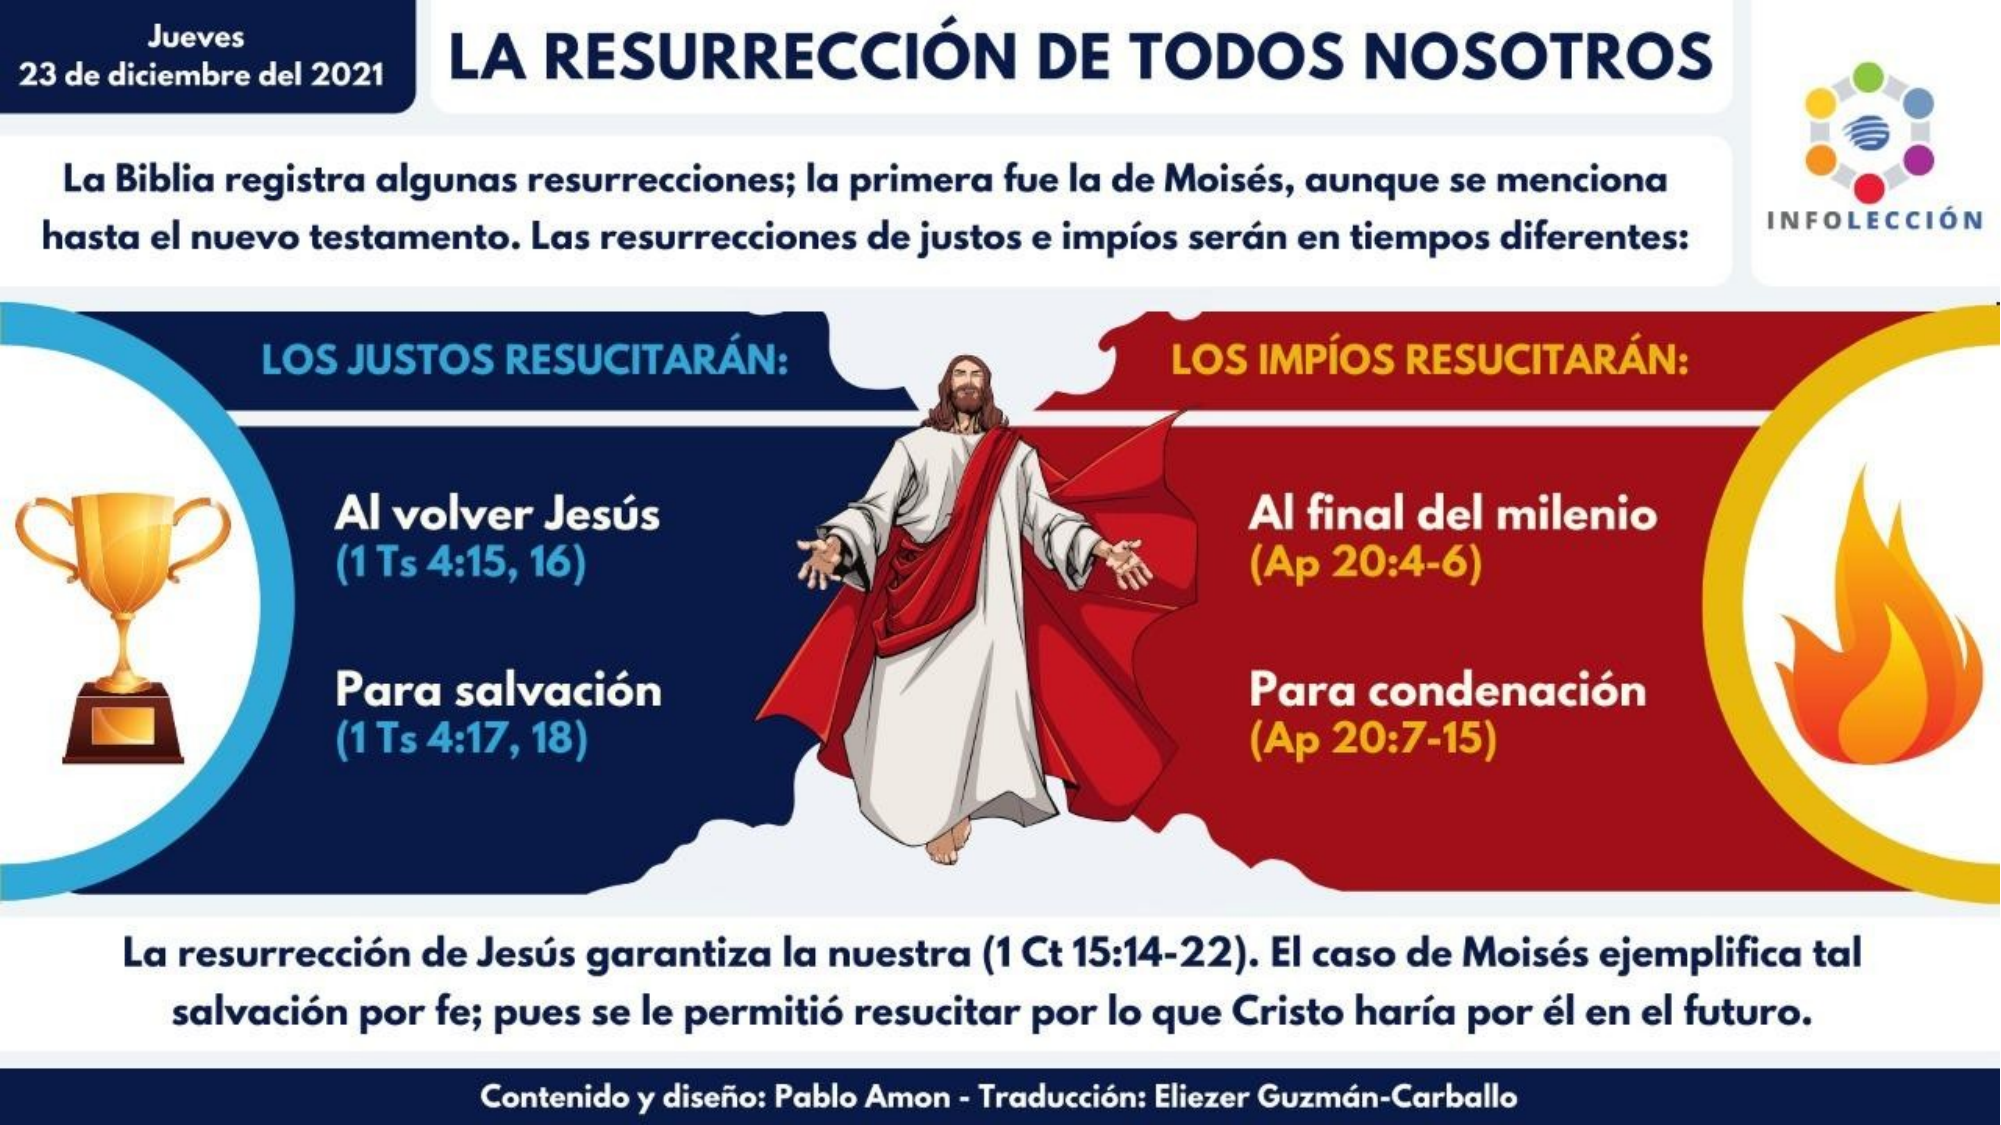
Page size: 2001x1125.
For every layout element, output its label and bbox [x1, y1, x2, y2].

text_box [0, 0, 2000, 1125]
